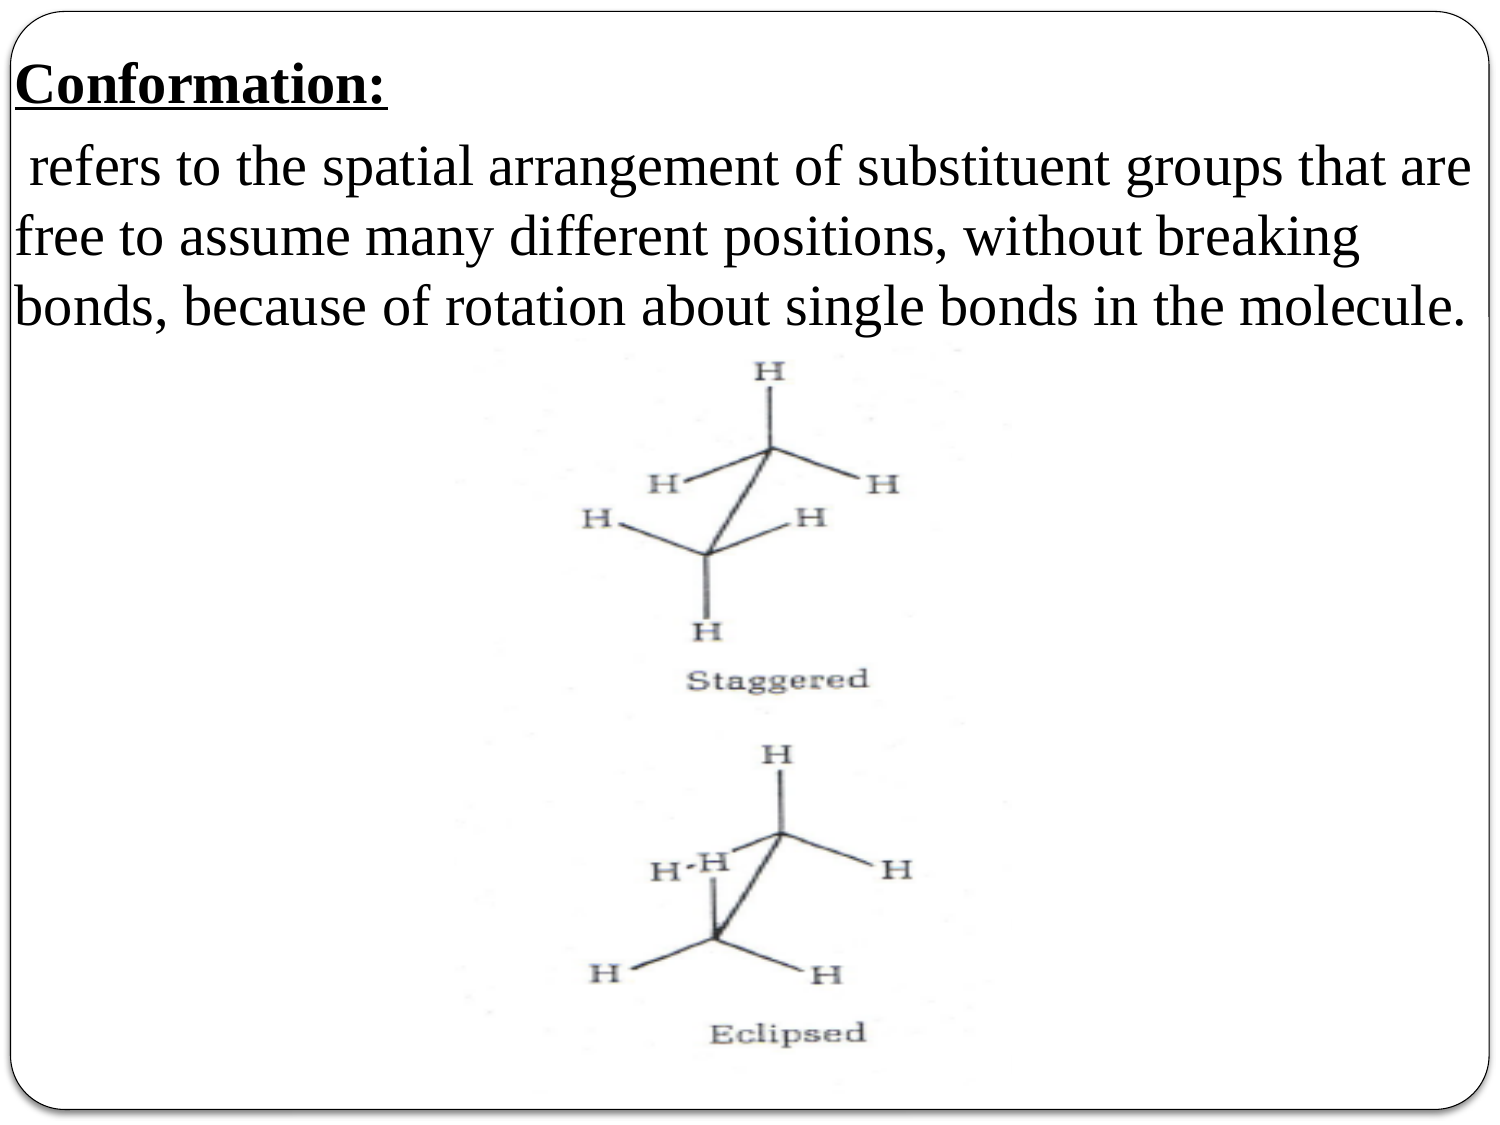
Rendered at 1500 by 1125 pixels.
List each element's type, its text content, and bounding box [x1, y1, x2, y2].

list Conformation: refers to the spatial arrangement of substituent groups that are free to assume many different positions, without breaking bonds, because of rotation about single bonds in the molecule. [0, 37, 1500, 1125]
picture [454, 337, 1013, 1095]
